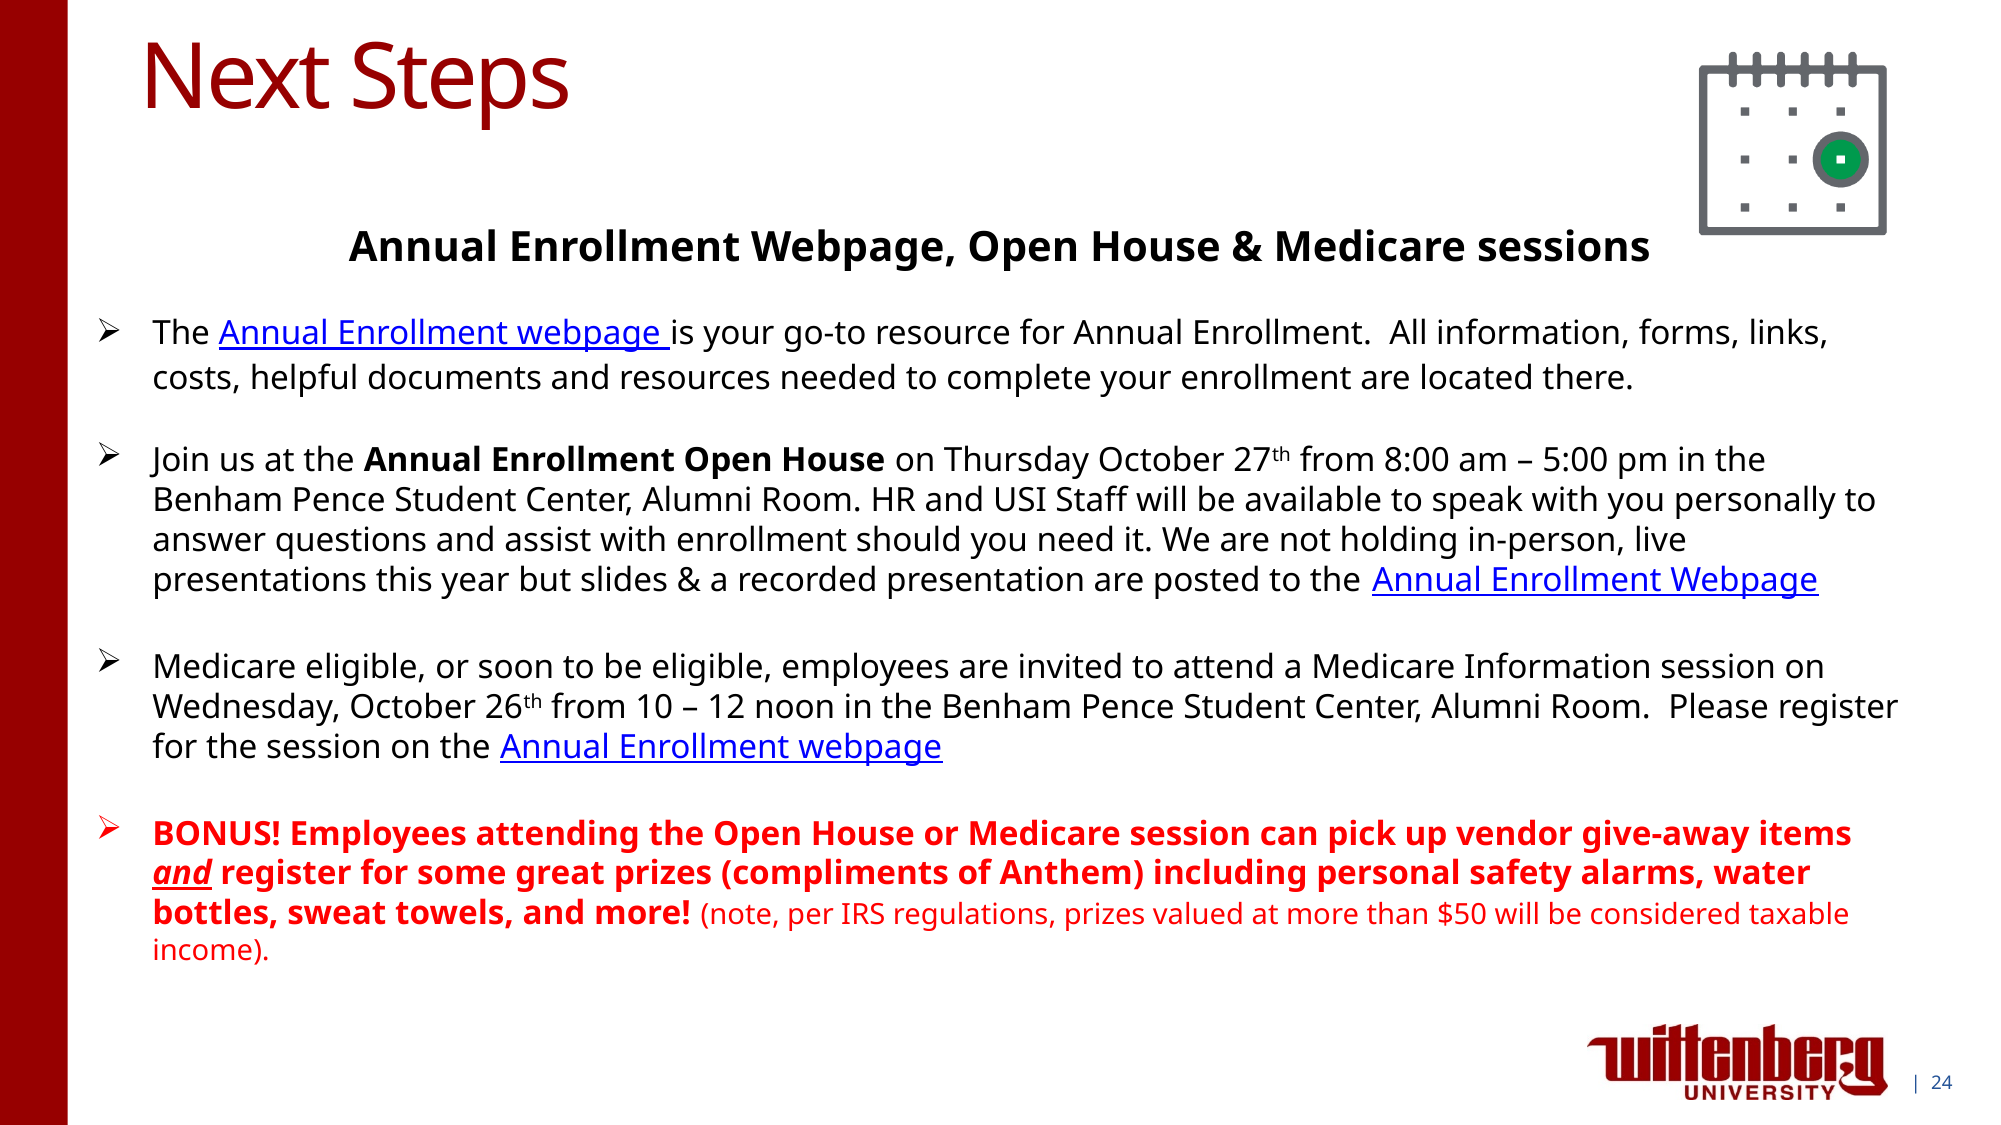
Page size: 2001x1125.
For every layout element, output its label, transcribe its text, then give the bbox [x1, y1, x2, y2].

list Annual Enrollment Webpage, Open House & Medicare sessions The Annual Enrollment webpage is your go-to resource for Annual Enrollment. All information, forms, links, costs, helpful documents and resources needed to complete your enrollment are located there. Join us at the Annual Enrollment Open House on Thursday October 27th from 8:00 am – 5:00 pm in the Benham Pence Student Center, Alumni Room. HR and USI Staff will be available to speak with you personally to answer questions and assist with enrollment should you need it. We are not holding in-person, live presentations this year but slides & a recorded presentation are posted to the Annual Enrollment Webpage Medicare eligible, or soon to be eligible, employees are invited to attend a Medicare Information session on Wednesday, October 26th from 10 – 12 noon in the Benham Pence Student Center, Alumni Room. Please register for the session on the Annual Enrollment webpage BONUS! Employees attending the Open House or Medicare session can pick up vendor give-away items and register for some great prizes (compliments of Anthem) including personal safety alarms, water bottles, sweat towels, and more! (note, per IRS regulations, prizes valued at more than $50 will be considered taxable income). [81, 212, 1919, 1125]
text_box Next Steps [125, 9, 874, 134]
picture [1674, 24, 1912, 262]
text_box [0, 0, 70, 1125]
picture [1587, 1024, 1888, 1101]
